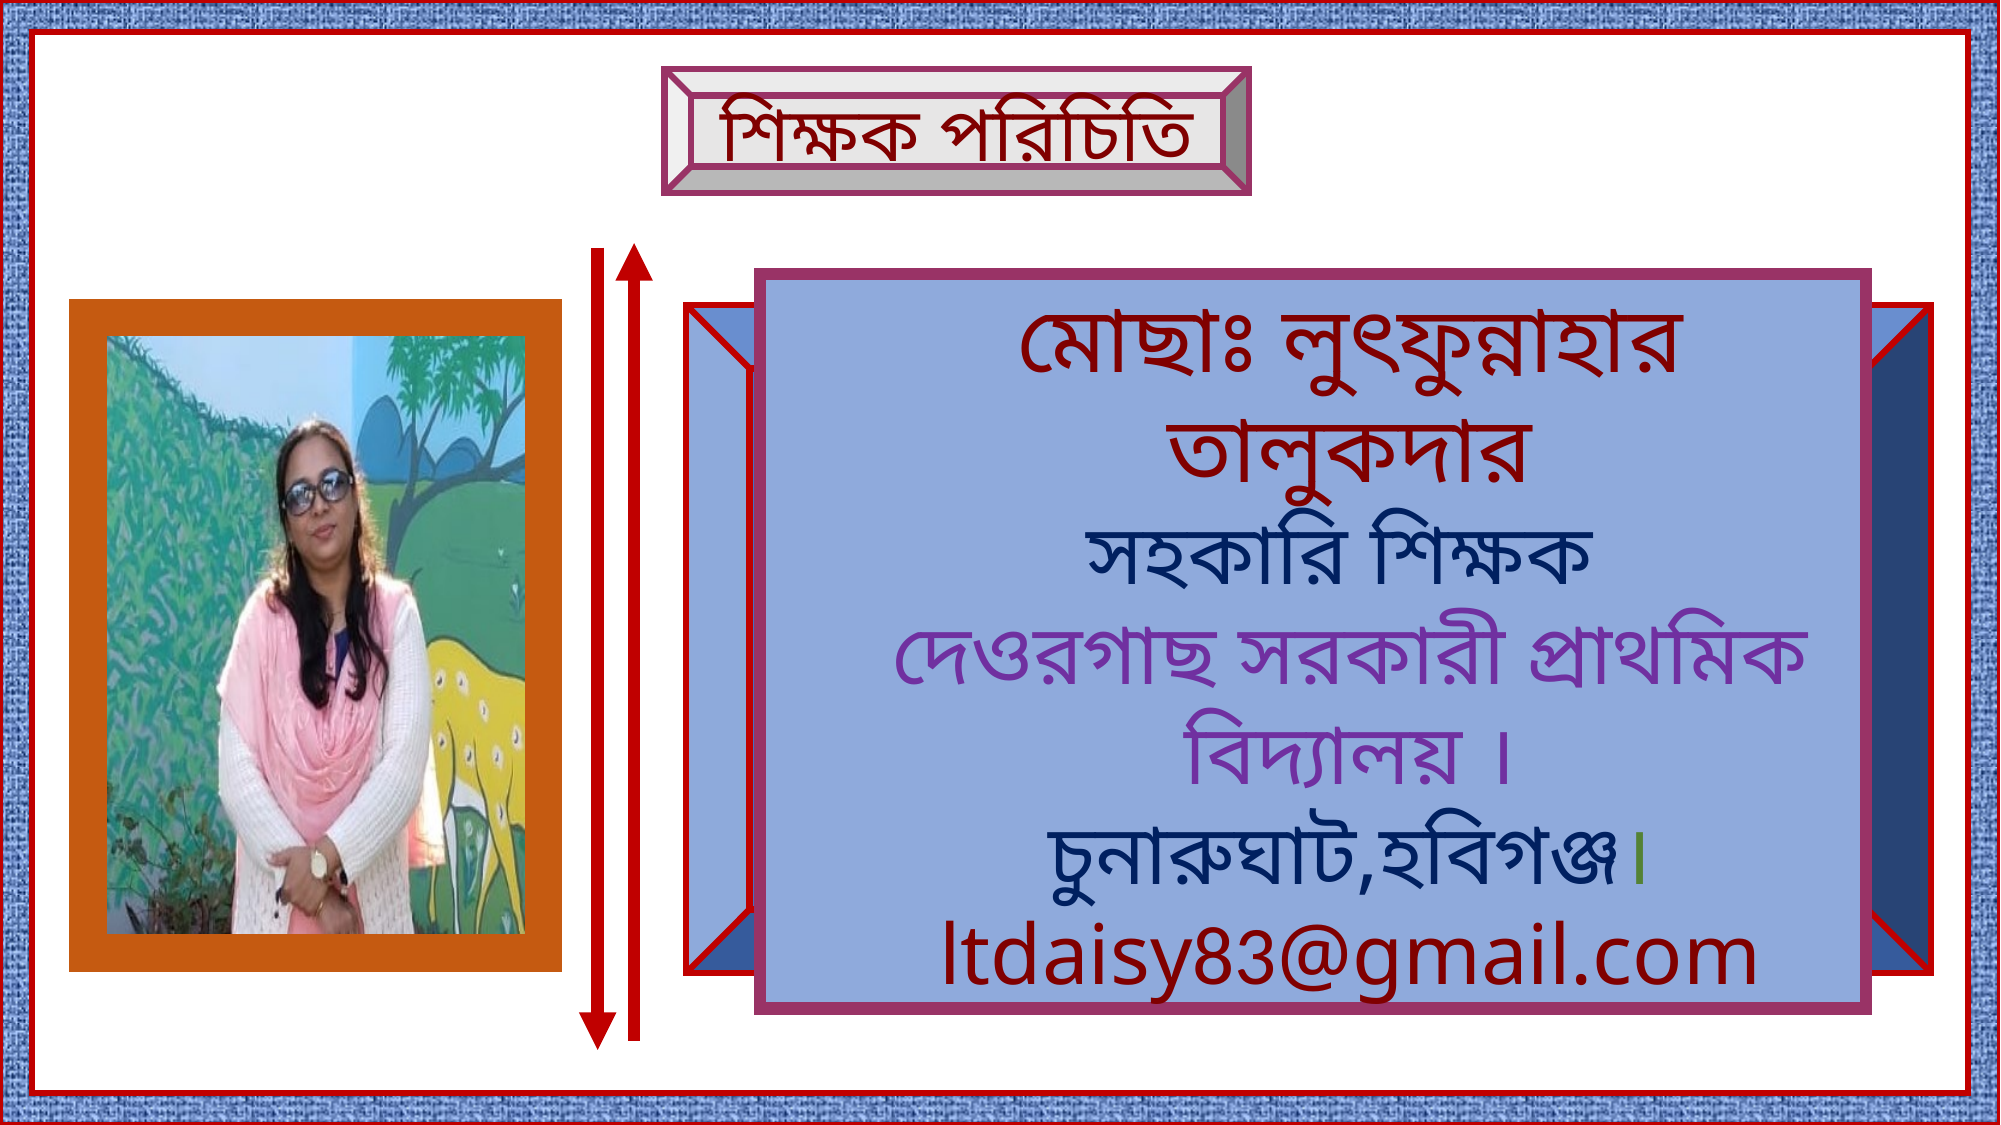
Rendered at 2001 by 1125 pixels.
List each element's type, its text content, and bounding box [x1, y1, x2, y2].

text_box [0, 0, 2000, 1125]
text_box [106, 243, 1931, 1050]
text_box শিক্ষক পরিচিতি [663, 68, 1250, 194]
